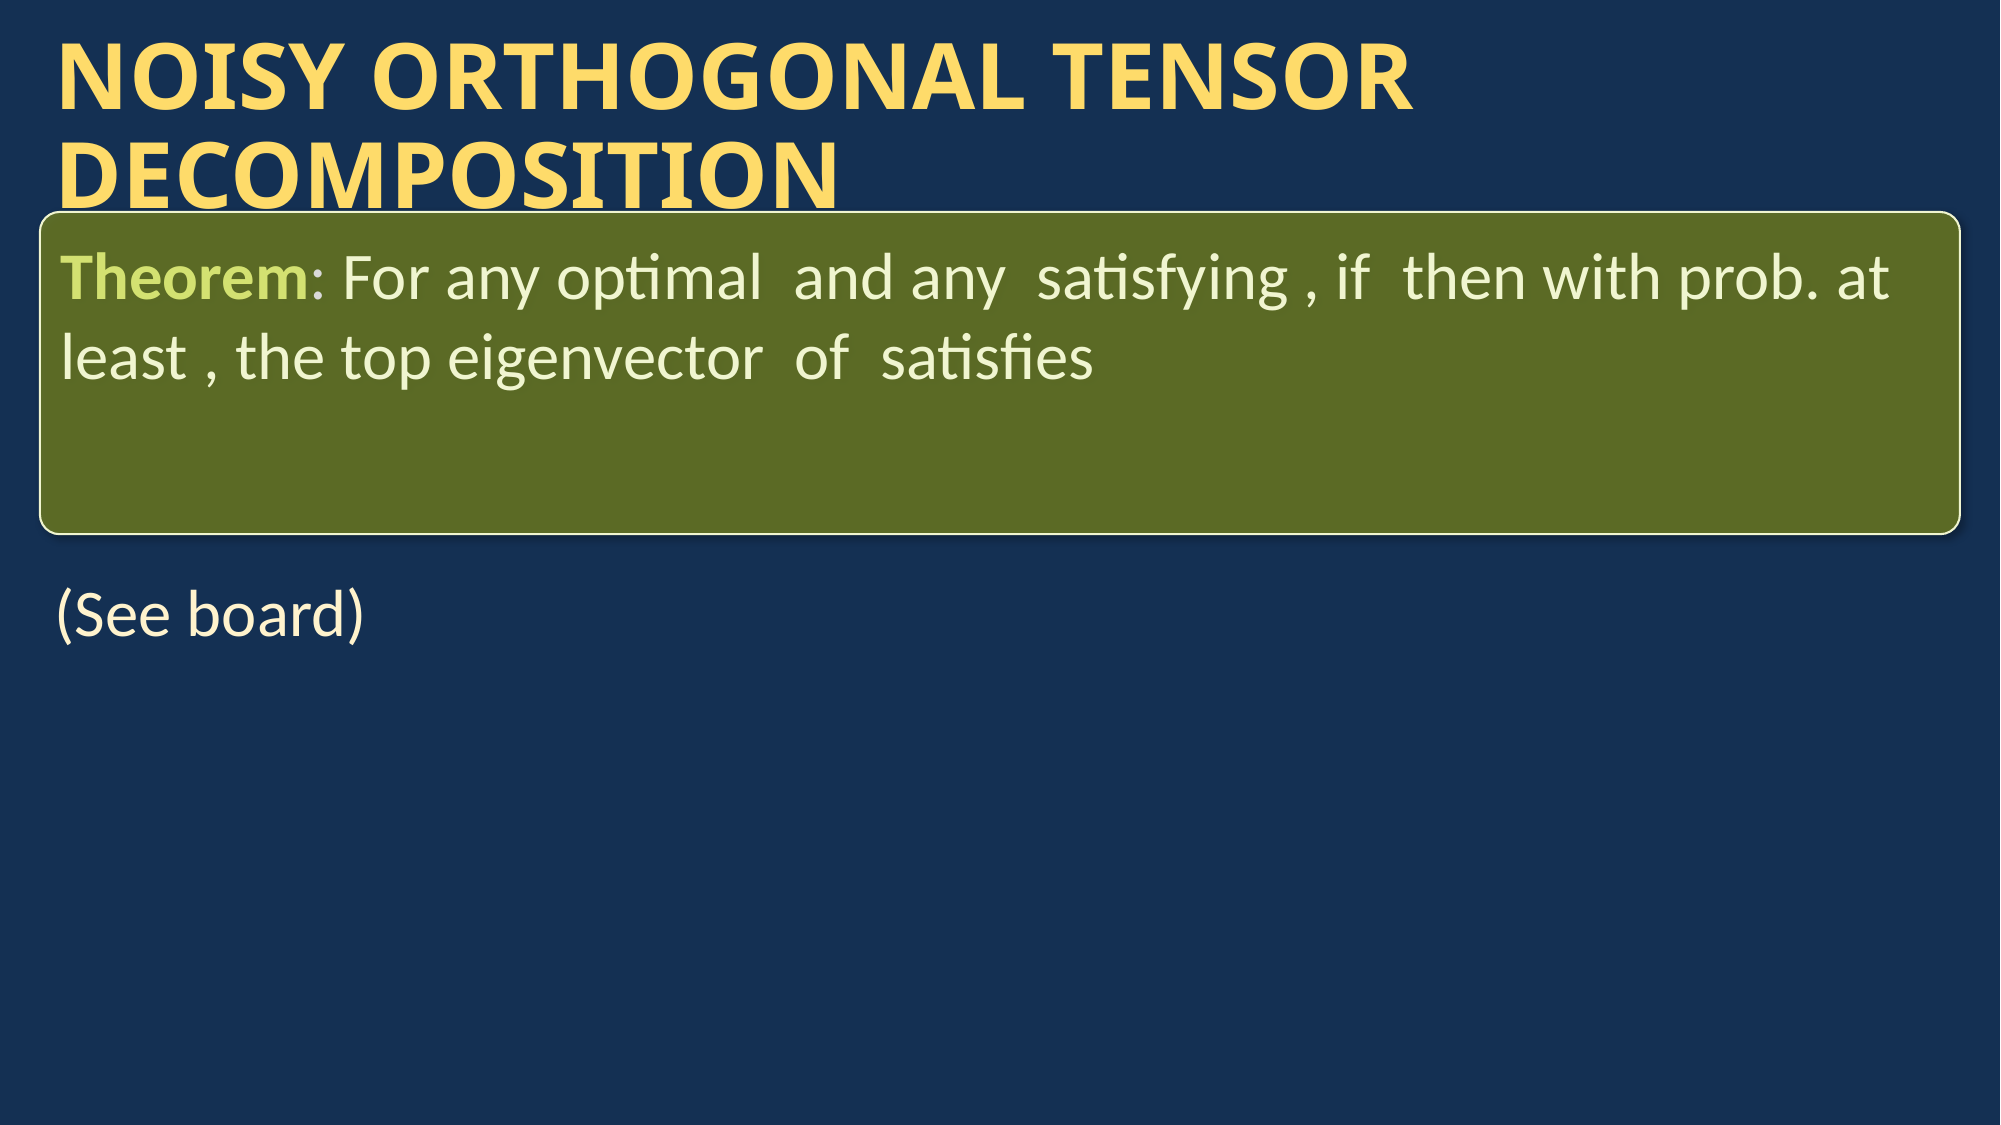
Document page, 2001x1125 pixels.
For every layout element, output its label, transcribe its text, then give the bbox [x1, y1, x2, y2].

text_box (See board) [39, 562, 1960, 658]
title NOISY ORTHOGONAL TENSOR DECOMPOSITION [39, 46, 1960, 213]
